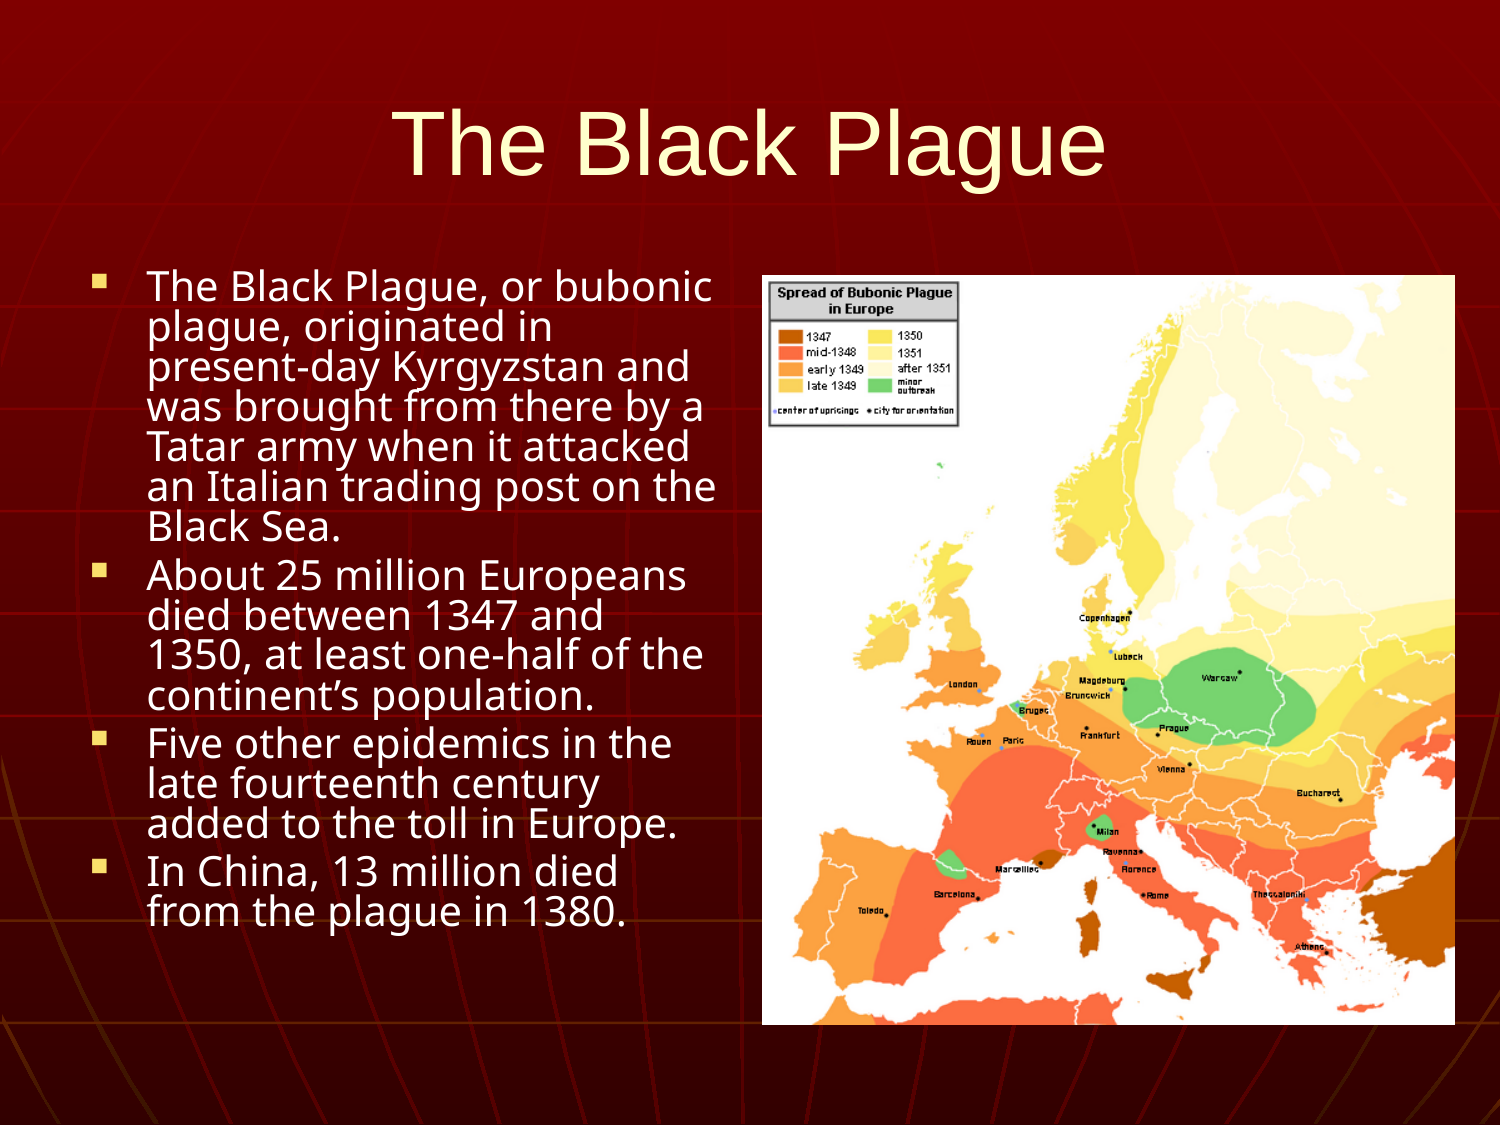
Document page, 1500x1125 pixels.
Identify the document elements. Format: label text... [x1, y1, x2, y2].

list The Black Plague, or bubonic plague, originated in present-day Kyrgyzstan and was brought from there by a Tatar army when it attacked an Italian trading post on the Black Sea. About 25 million Europeans died between 1347 and 1350, at least one-half of the continent’s population. Five other epidemics in the late fourteenth century added to the toll in Europe. In China, 13 million died from the plague in 1380. [75, 262, 738, 1063]
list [762, 275, 1455, 1025]
title The Black Plague [75, 45, 1425, 233]
